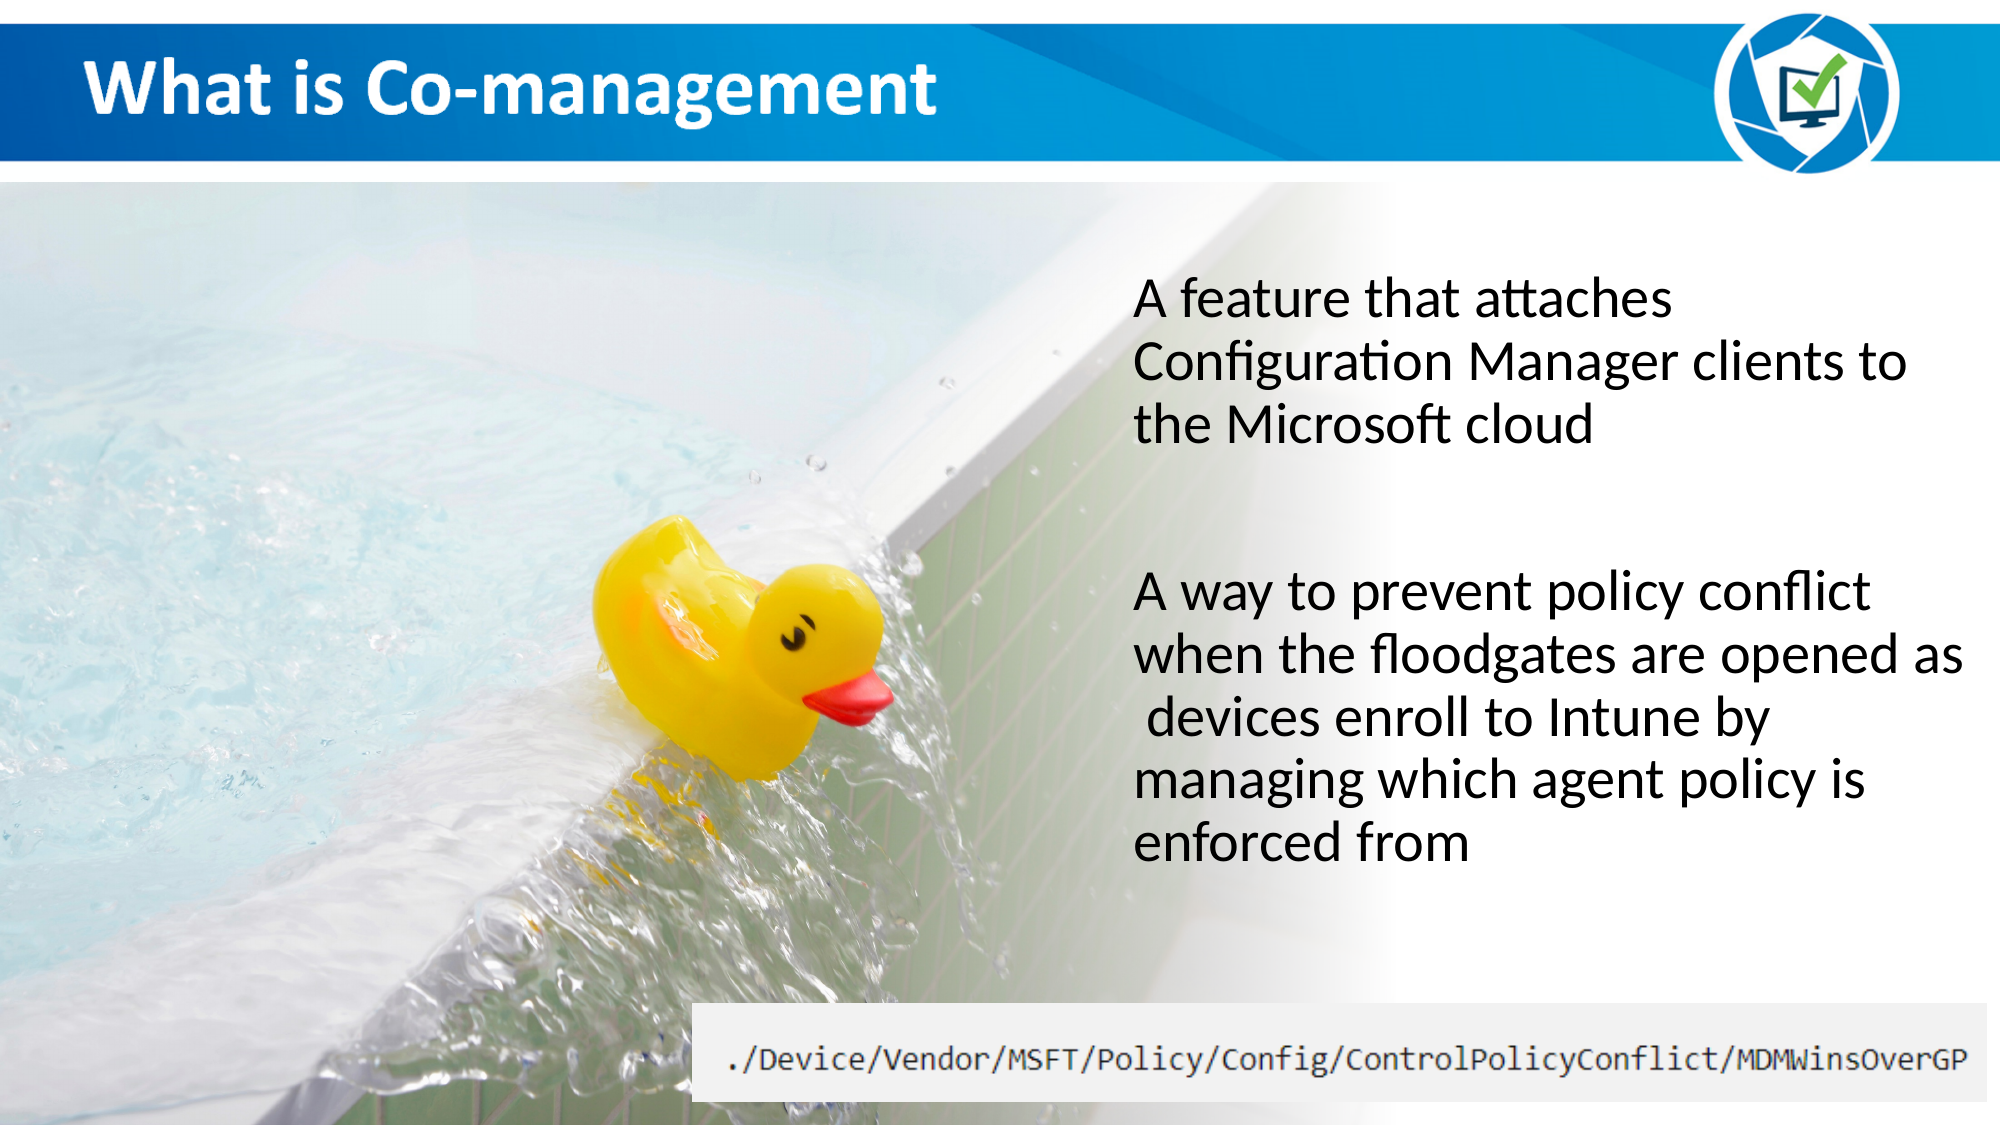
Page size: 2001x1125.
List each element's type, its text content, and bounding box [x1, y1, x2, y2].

list A feature that attaches Configuration Manager clients to the Microsoft cloud A way to prevent policy conflict when the floodgates are opened as devices enroll to Intune by managing which agent policy is enforced from [1435, 259, 1987, 1003]
text_box [1435, 182, 2000, 1125]
picture [0, 0, 2000, 1125]
